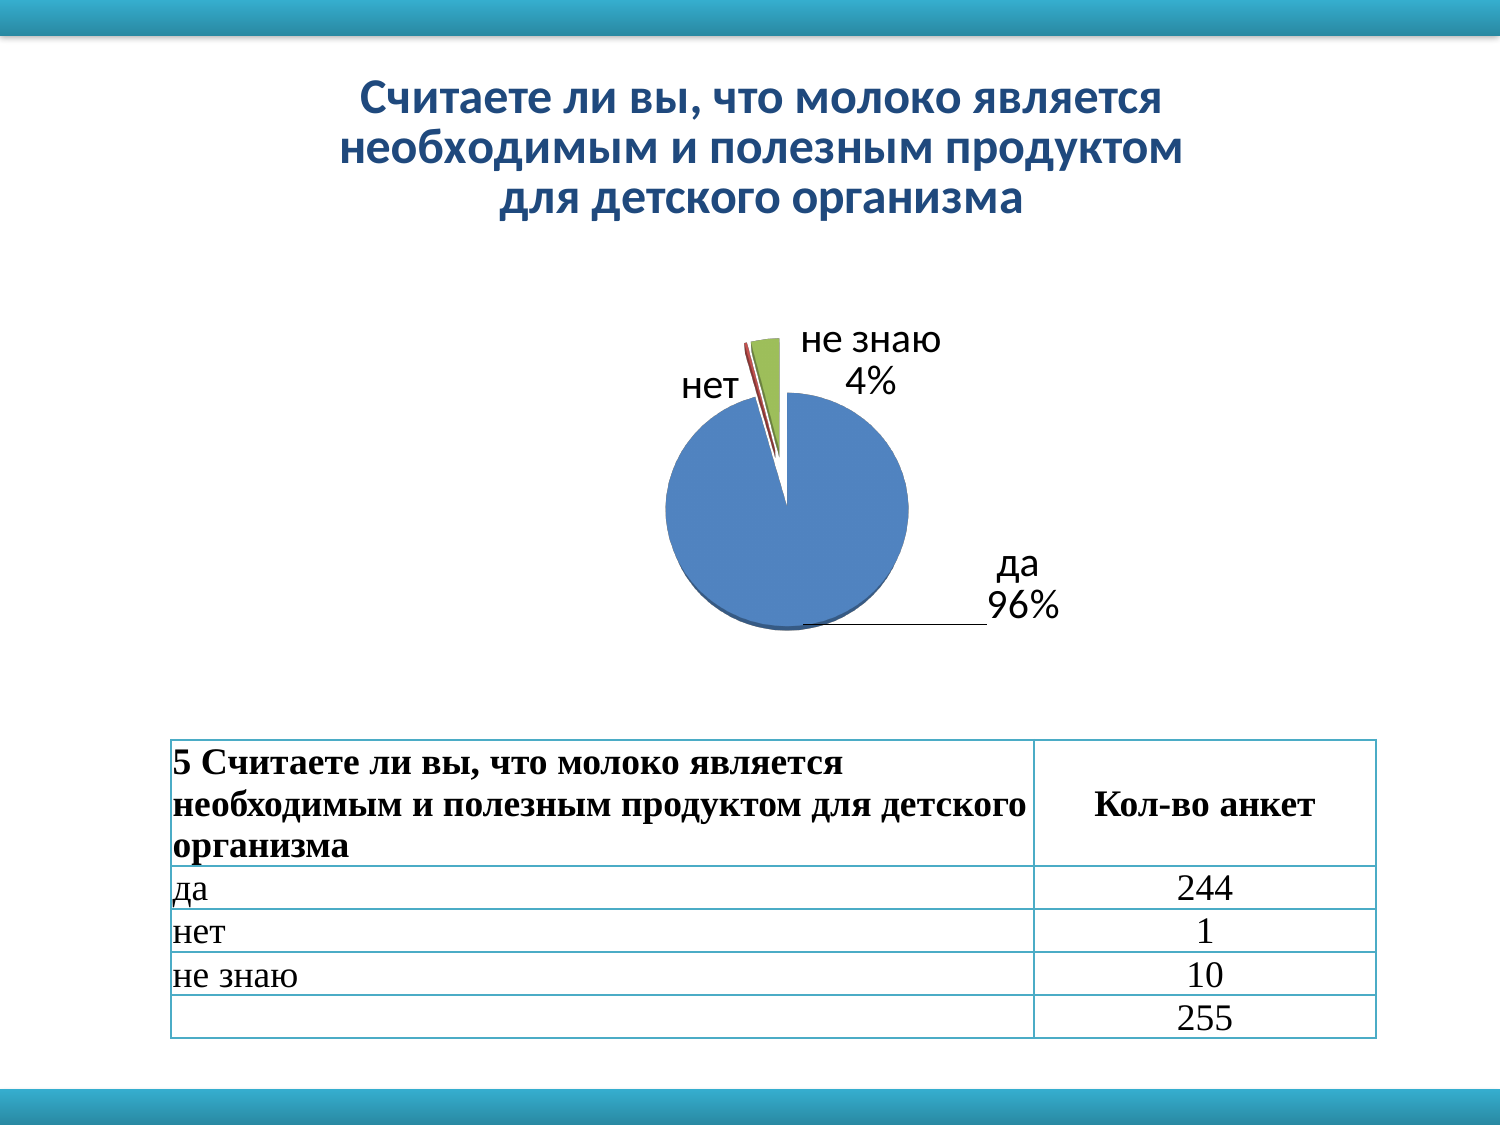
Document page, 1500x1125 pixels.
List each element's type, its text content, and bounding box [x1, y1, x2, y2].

table_cell нет [172, 910, 1033, 951]
table_cell [172, 996, 1033, 1037]
chart [170, 39, 1353, 729]
table_cell не знаю [172, 953, 1033, 994]
text_box [0, 0, 1500, 36]
table_header 5 Считаете ли вы, что молоко является необходимым и полезным продуктом для детского организма [172, 741, 1033, 865]
table_cell 10 [1035, 953, 1375, 994]
table_cell 255 [1035, 996, 1375, 1037]
table_cell 244 [1035, 867, 1375, 908]
table_header Кол-во анкет [1035, 741, 1375, 865]
text_box [0, 1089, 1500, 1125]
table_cell да [172, 867, 1033, 908]
table_cell 1 [1035, 910, 1375, 951]
